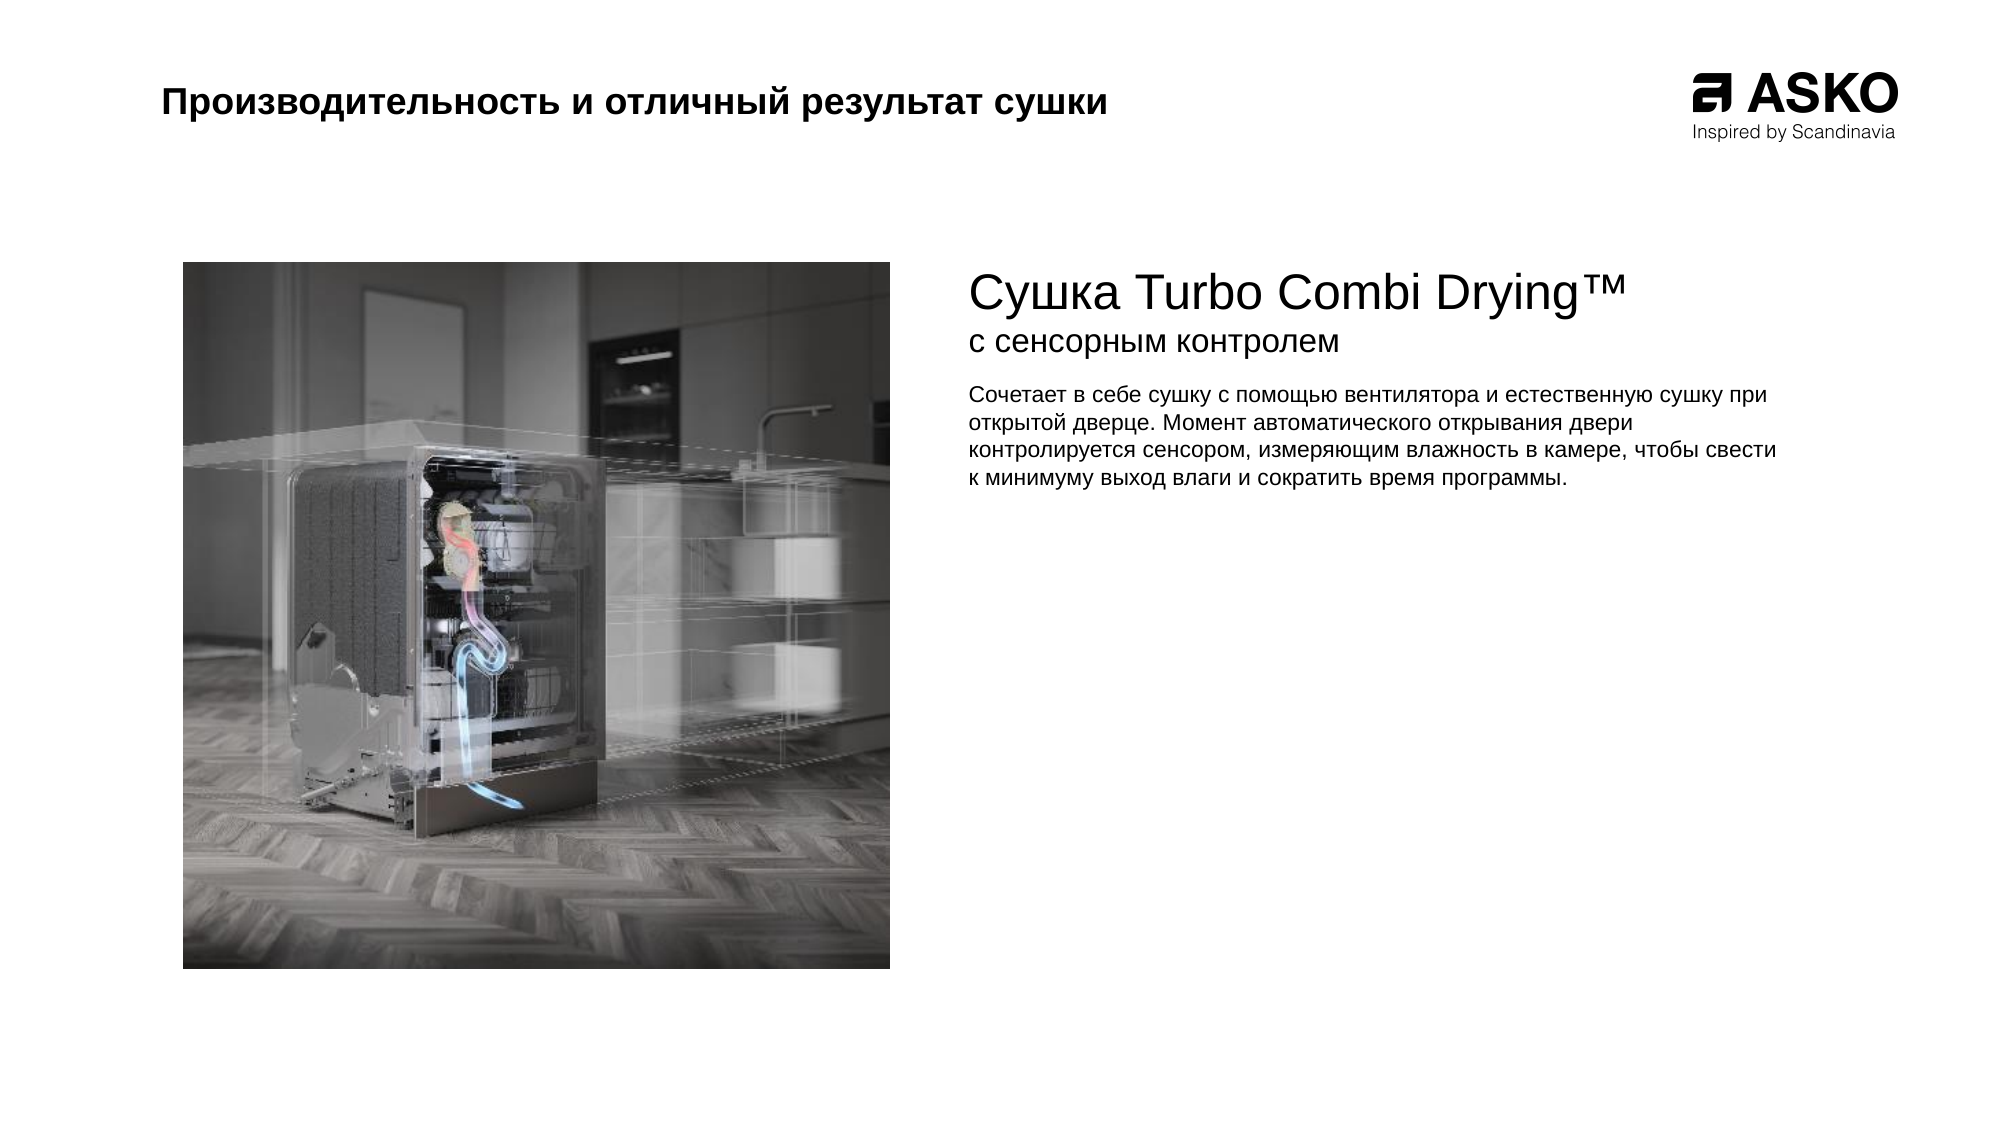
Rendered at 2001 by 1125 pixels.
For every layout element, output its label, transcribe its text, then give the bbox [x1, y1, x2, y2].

text_box Производительность и отличный результат сушки [146, 69, 1734, 172]
picture [1734, 72, 1898, 142]
picture [183, 262, 890, 969]
list Сушка Turbo Combi Drying™ с сенсорным контролем Сочетает в себе сушку с помощью вентилятора и естественную сушку при открытой дверце. Момент автоматического открывания двери контролируется сенсором, измеряющим влажность в камере, чтобы свести к минимуму выход влаги и сократить время программы. [953, 251, 1801, 608]
